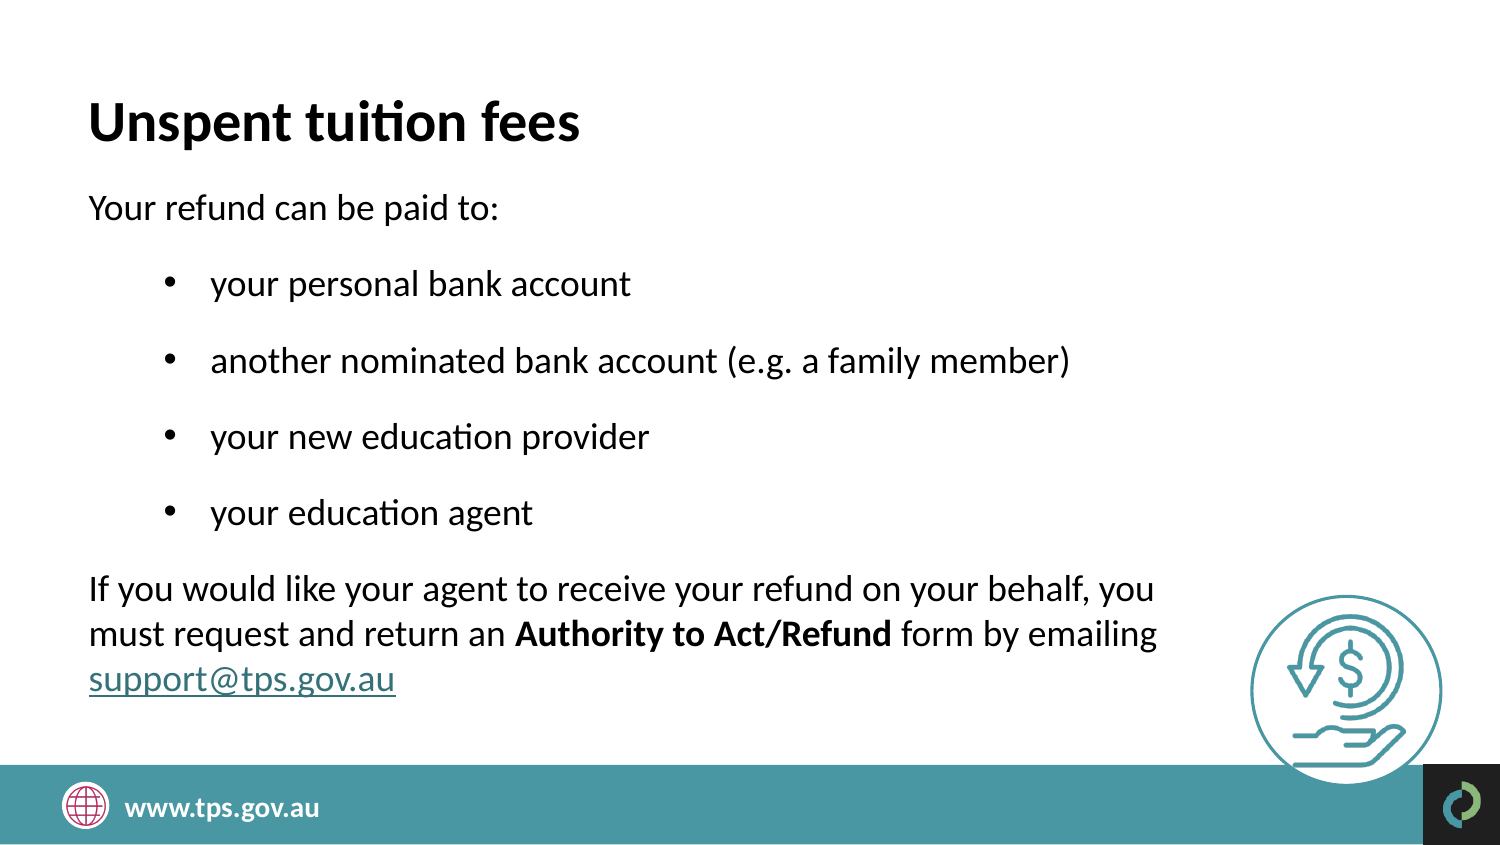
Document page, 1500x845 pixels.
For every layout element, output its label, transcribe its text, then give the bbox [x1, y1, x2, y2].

picture [1423, 764, 1500, 845]
title Unspent tuition fees [88, 82, 1412, 183]
text_box Your refund can be paid to: your personal bank account another nominated bank account (e.g. a family member) your new education provider your education agent If you would like your agent to receive your refund on your behalf, you must request and return an Authority to Act/Refund form by emailing support@tps.gov.au [88, 183, 1412, 700]
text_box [1251, 596, 1441, 786]
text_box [61, 780, 336, 831]
